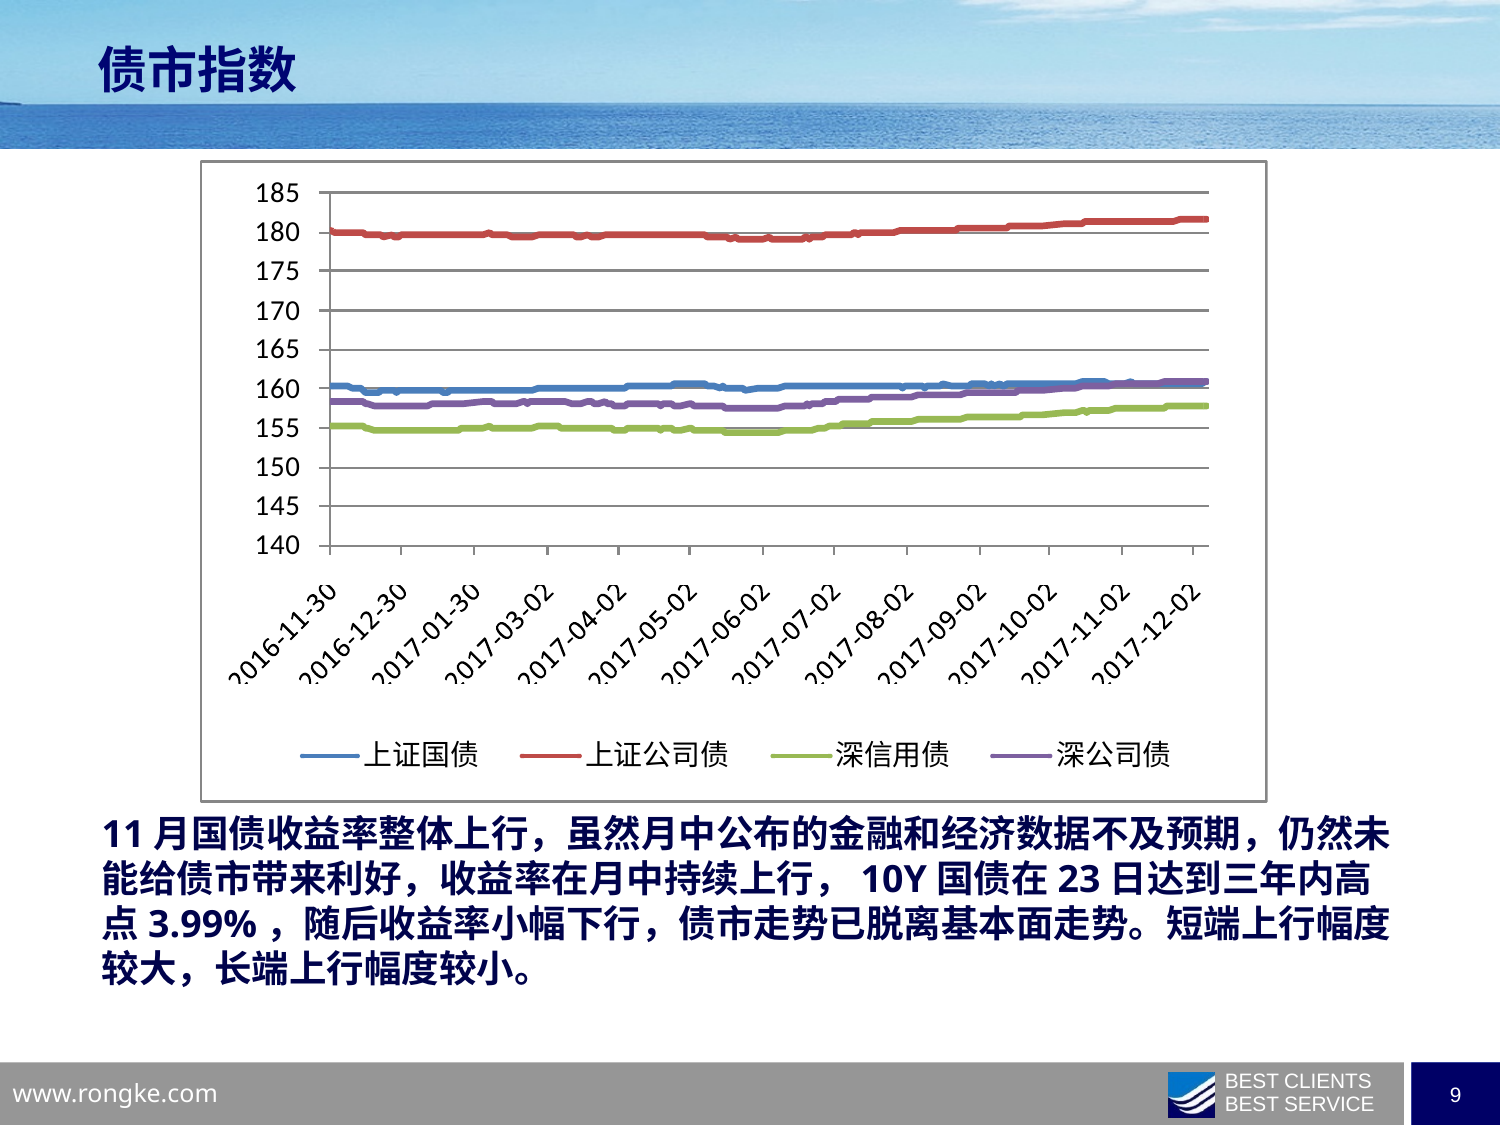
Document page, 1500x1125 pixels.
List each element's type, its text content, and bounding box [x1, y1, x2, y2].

picture [0, 0, 1500, 149]
text_box 11月国债收益率整体上行，虽然月中公布的金融和经济数据不及预期，仍然未能给债市带来利好，收益率在月中持续上行，10Y国债在23日达到三年内高点3.99%，随后收益率小幅下行，债市走势已脱离基本面走势。短端上行幅度较大，长端上行幅度较小。 [86, 802, 1414, 998]
picture [1168, 1072, 1215, 1118]
title 债市指数 [82, 30, 1432, 219]
picture [197, 157, 1268, 803]
